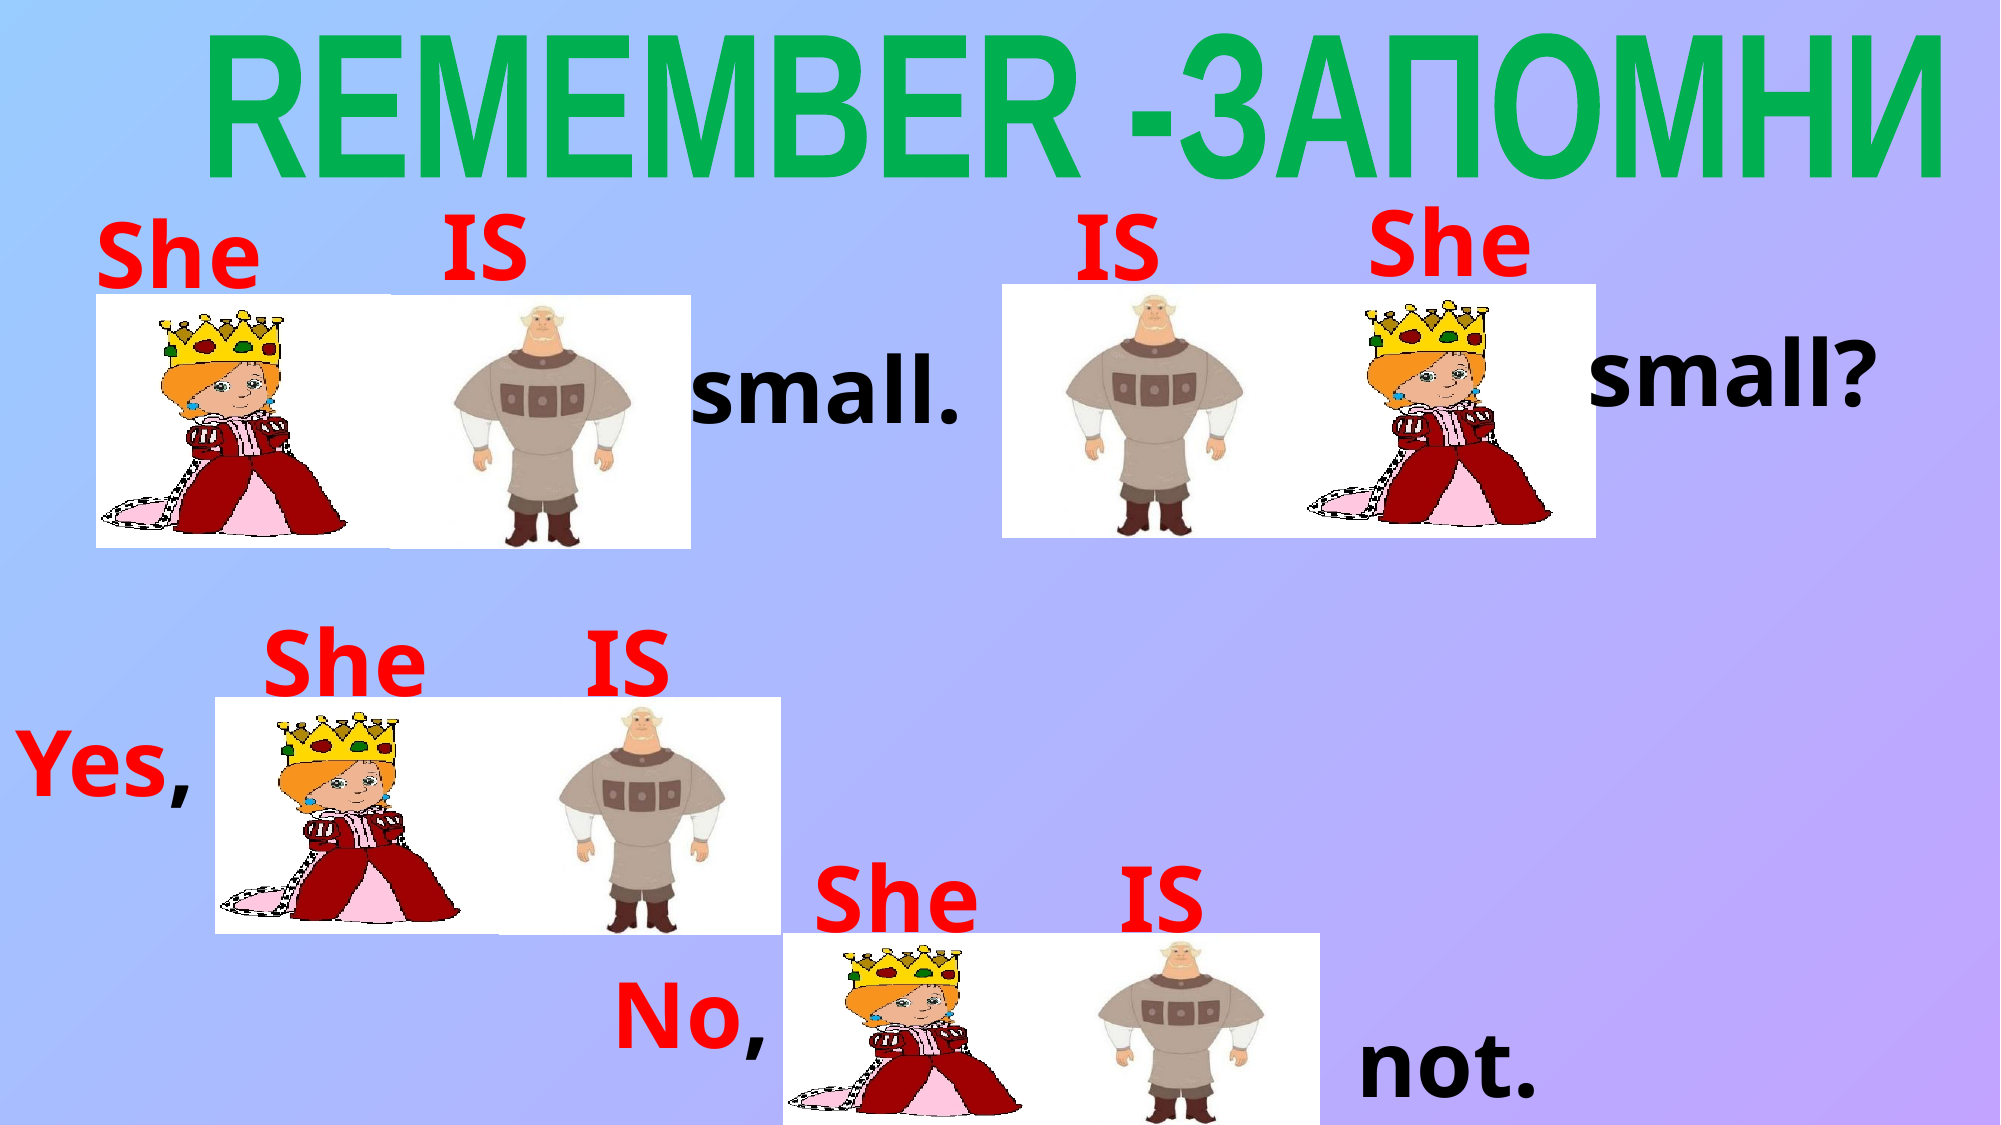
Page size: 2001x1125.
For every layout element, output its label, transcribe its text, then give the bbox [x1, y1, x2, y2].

text_box small? [1602, 307, 1941, 433]
picture [214, 696, 781, 935]
text_box not. [1341, 998, 1615, 1124]
text_box She [58, 189, 325, 314]
text_box No, [597, 949, 778, 1074]
picture [96, 294, 691, 549]
text_box She [225, 597, 491, 695]
text_box She [786, 833, 1042, 931]
text_box IS [1042, 833, 1308, 931]
text_box IS [998, 181, 1265, 285]
text_box IS [366, 181, 632, 293]
text_box IS [508, 597, 774, 695]
picture [1001, 284, 1597, 538]
text_box small. [694, 324, 996, 450]
text_box Yes, [0, 697, 212, 822]
text_box She [1330, 177, 1596, 283]
picture [783, 933, 1320, 1125]
